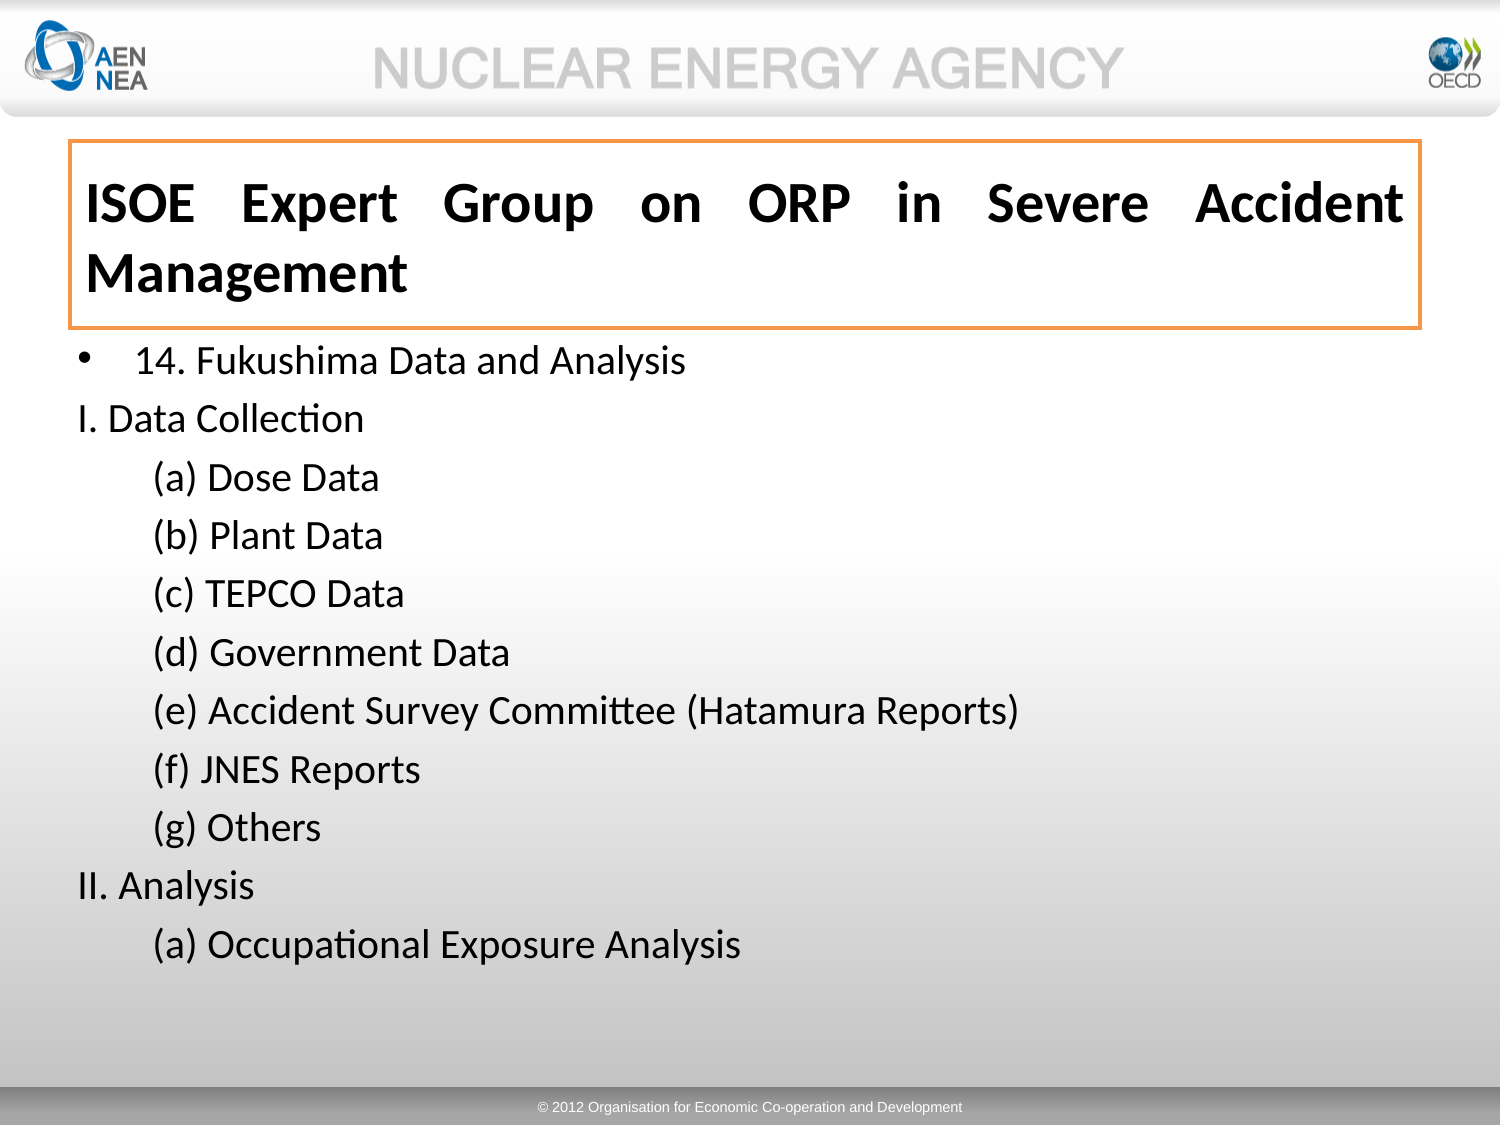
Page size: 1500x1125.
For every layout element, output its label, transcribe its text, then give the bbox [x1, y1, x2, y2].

title ISOE Expert Group on ORP in Severe Accident Management [68, 139, 1422, 330]
picture [0, 0, 1500, 117]
list 14. Fukushima Data and Analysis I. Data Collection (a) Dose Data (b) Plant Data (c) TEPCO Data (d) Government Data (e) Accident Survey Committee (Hatamura Reports) (f) JNES Reports (g) Others II. Analysis (a) Occupational Exposure Analysis [62, 324, 1413, 1063]
